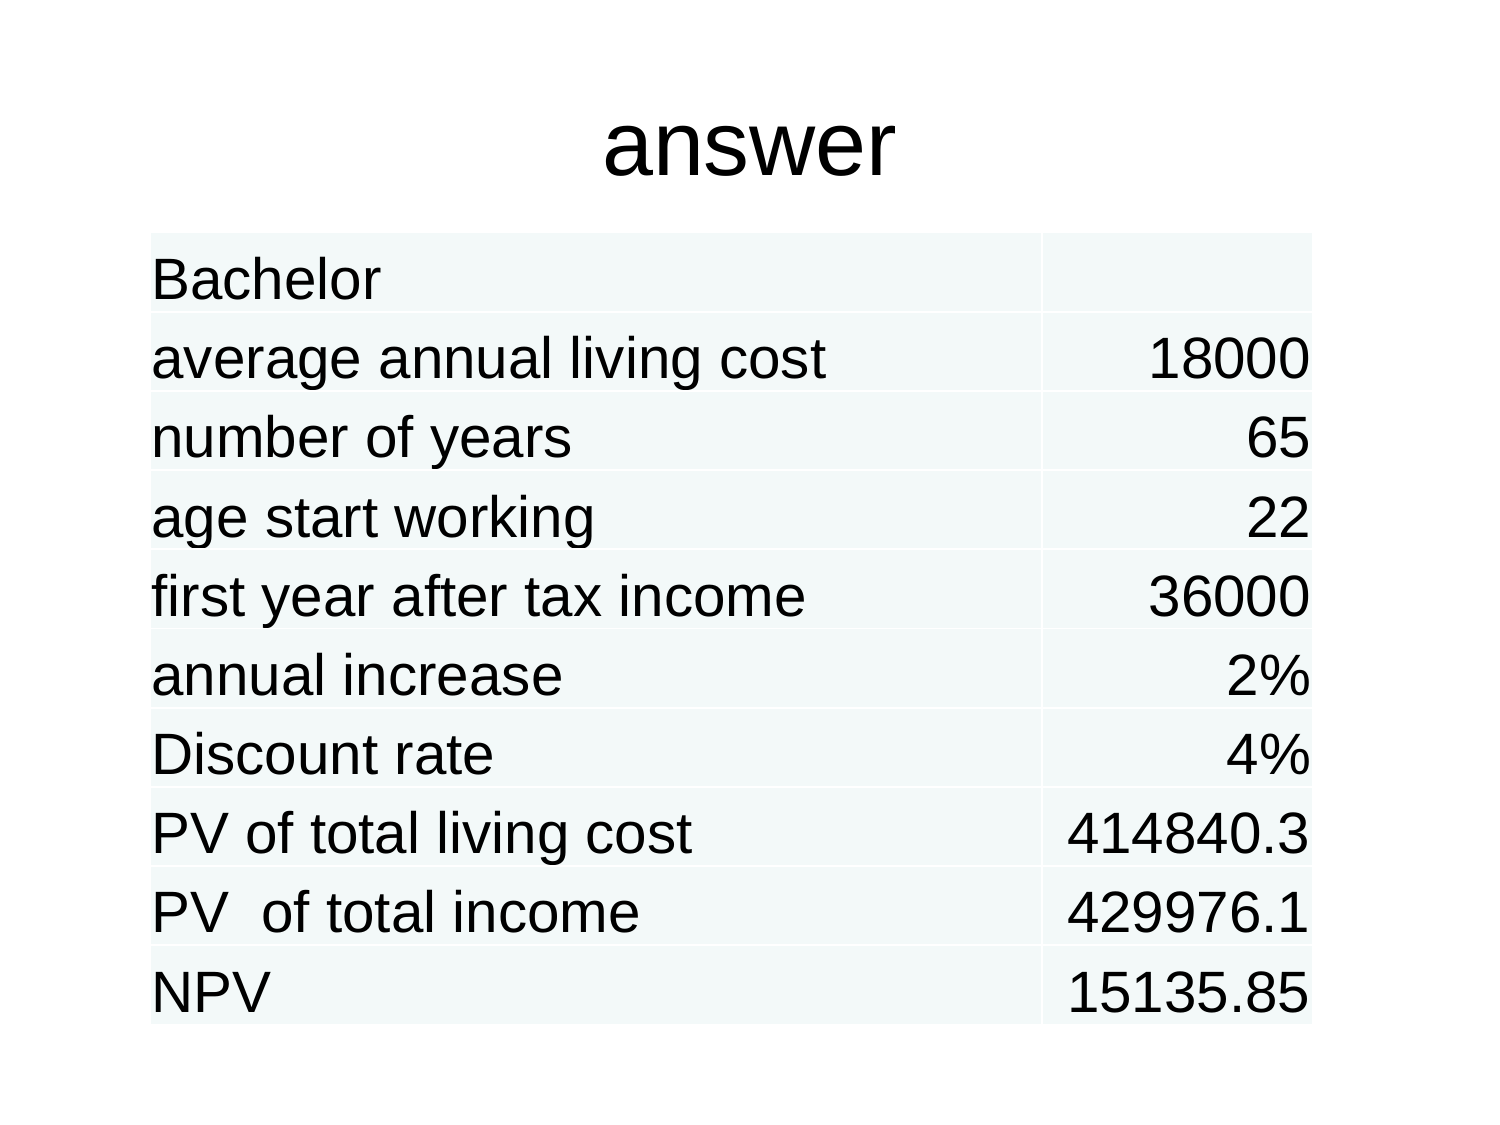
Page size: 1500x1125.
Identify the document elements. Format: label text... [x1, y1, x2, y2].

table_cell NPV [151, 946, 1041, 1024]
table_cell number of years [151, 392, 1041, 469]
table_cell 65 [1043, 392, 1312, 469]
table_cell 4% [1043, 709, 1312, 786]
table_cell Discount rate [151, 709, 1041, 786]
table_cell PV of total living cost [151, 788, 1041, 865]
table_cell PV of total income [151, 867, 1041, 944]
table_cell 36000 [1043, 550, 1312, 628]
table_cell 22 [1043, 471, 1312, 548]
table_cell 414840.3 [1043, 788, 1312, 865]
table_cell 429976.1 [1043, 867, 1312, 944]
table_cell annual increase [151, 629, 1041, 707]
table_header [1043, 233, 1312, 311]
table_cell first year after tax income [151, 550, 1041, 628]
table_header Bachelor [151, 233, 1041, 311]
table_cell 2% [1043, 629, 1312, 707]
table_cell 15135.85 [1043, 946, 1312, 1024]
title answer [75, 45, 1425, 233]
table_cell average annual living cost [151, 313, 1041, 390]
table_cell age start working [151, 471, 1041, 548]
table_cell 18000 [1043, 313, 1312, 390]
